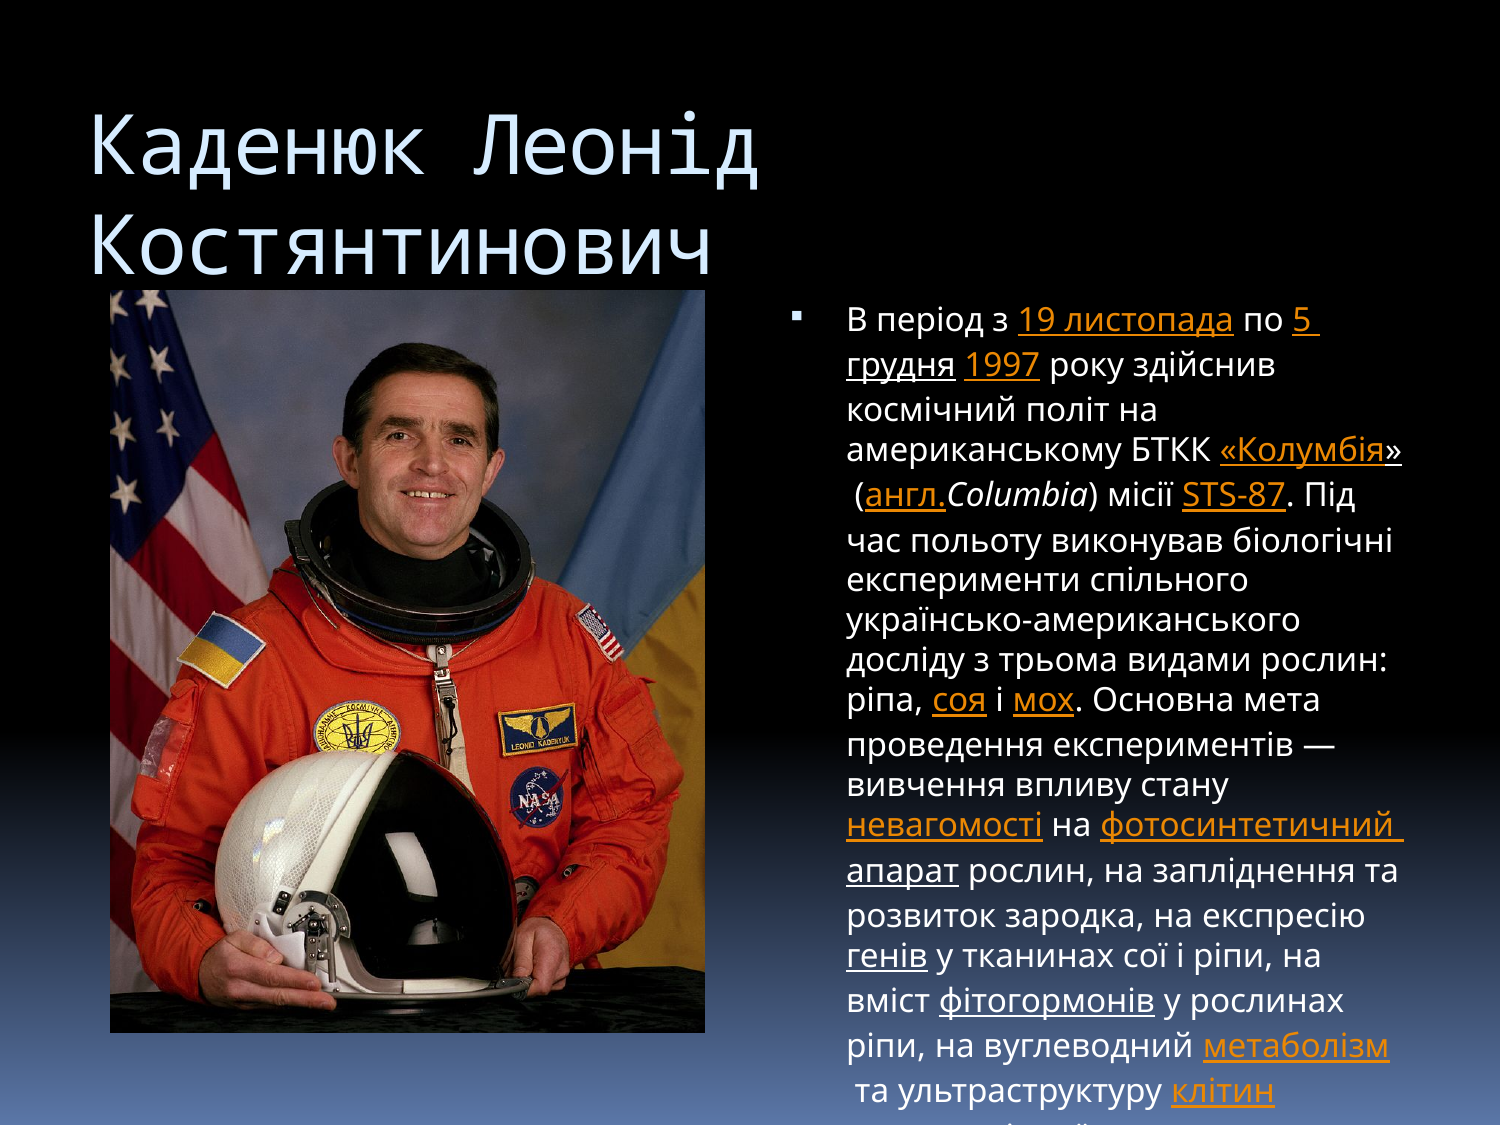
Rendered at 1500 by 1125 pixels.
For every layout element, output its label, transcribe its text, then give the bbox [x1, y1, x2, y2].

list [110, 289, 705, 1034]
title Каденюк Леонід Костянтинович [75, 83, 1425, 234]
list В період з 19 листопада по 5 грудня 1997 року здійснив космічний політ на американському БТКК «Колумбія» (англ.Columbia) місії STS-87. Під час польоту виконував біологічні експерименти спільного українсько-американського досліду з трьома видами рослин: ріпа, соя і мох. Основна мета проведення експериментів — вивчення впливу стануневагомості на фотосинтетичний апарат рослин, на запліднення та розвиток зародка, на експресію генів у тканинах сої і ріпи, на вміст фітогормонів у рослинах ріпи, на вуглеводний метаболізм та ультраструктуру клітин проростків сої, на процес ураження проростків сої патогенним грибом фітофтори. [763, 290, 1427, 1033]
